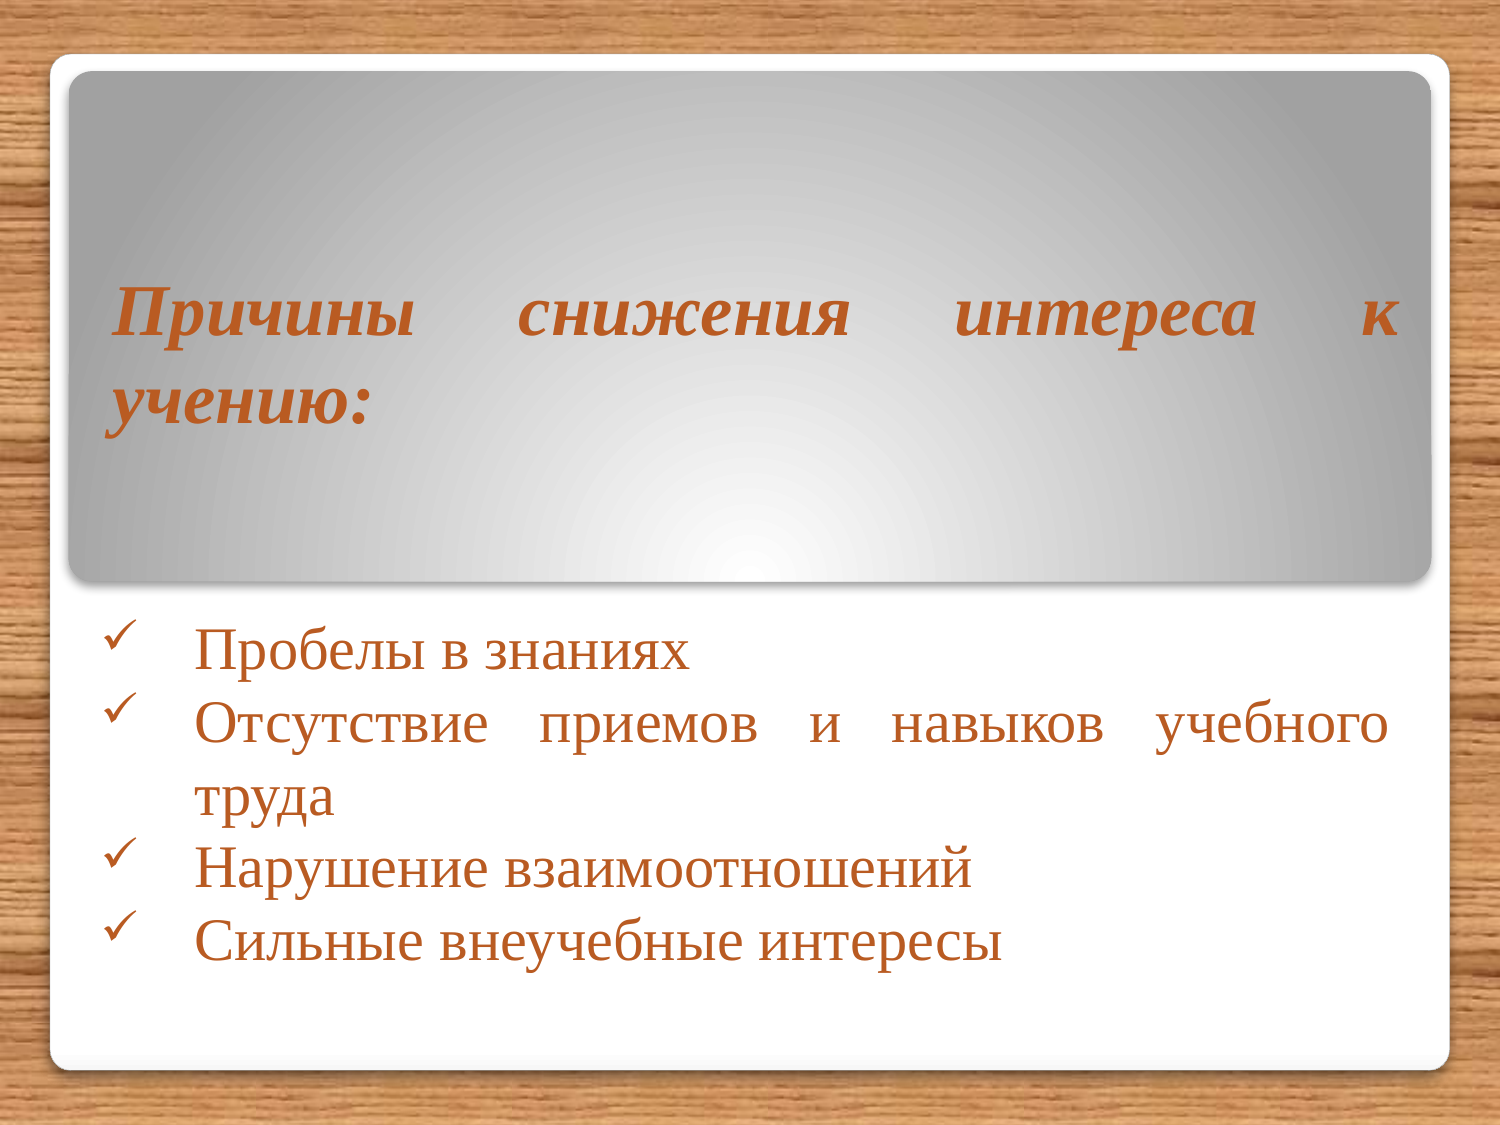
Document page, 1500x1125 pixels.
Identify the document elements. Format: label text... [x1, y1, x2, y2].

picture [0, 0, 1500, 1125]
subtitle Пробелы в знаниях Отсутствие приемов и навыков учебного труда Нарушение взаимоотношений Сильные внеучебные интересы [70, 609, 1407, 1020]
title Причины снижения интереса к учению: [105, 199, 1407, 446]
